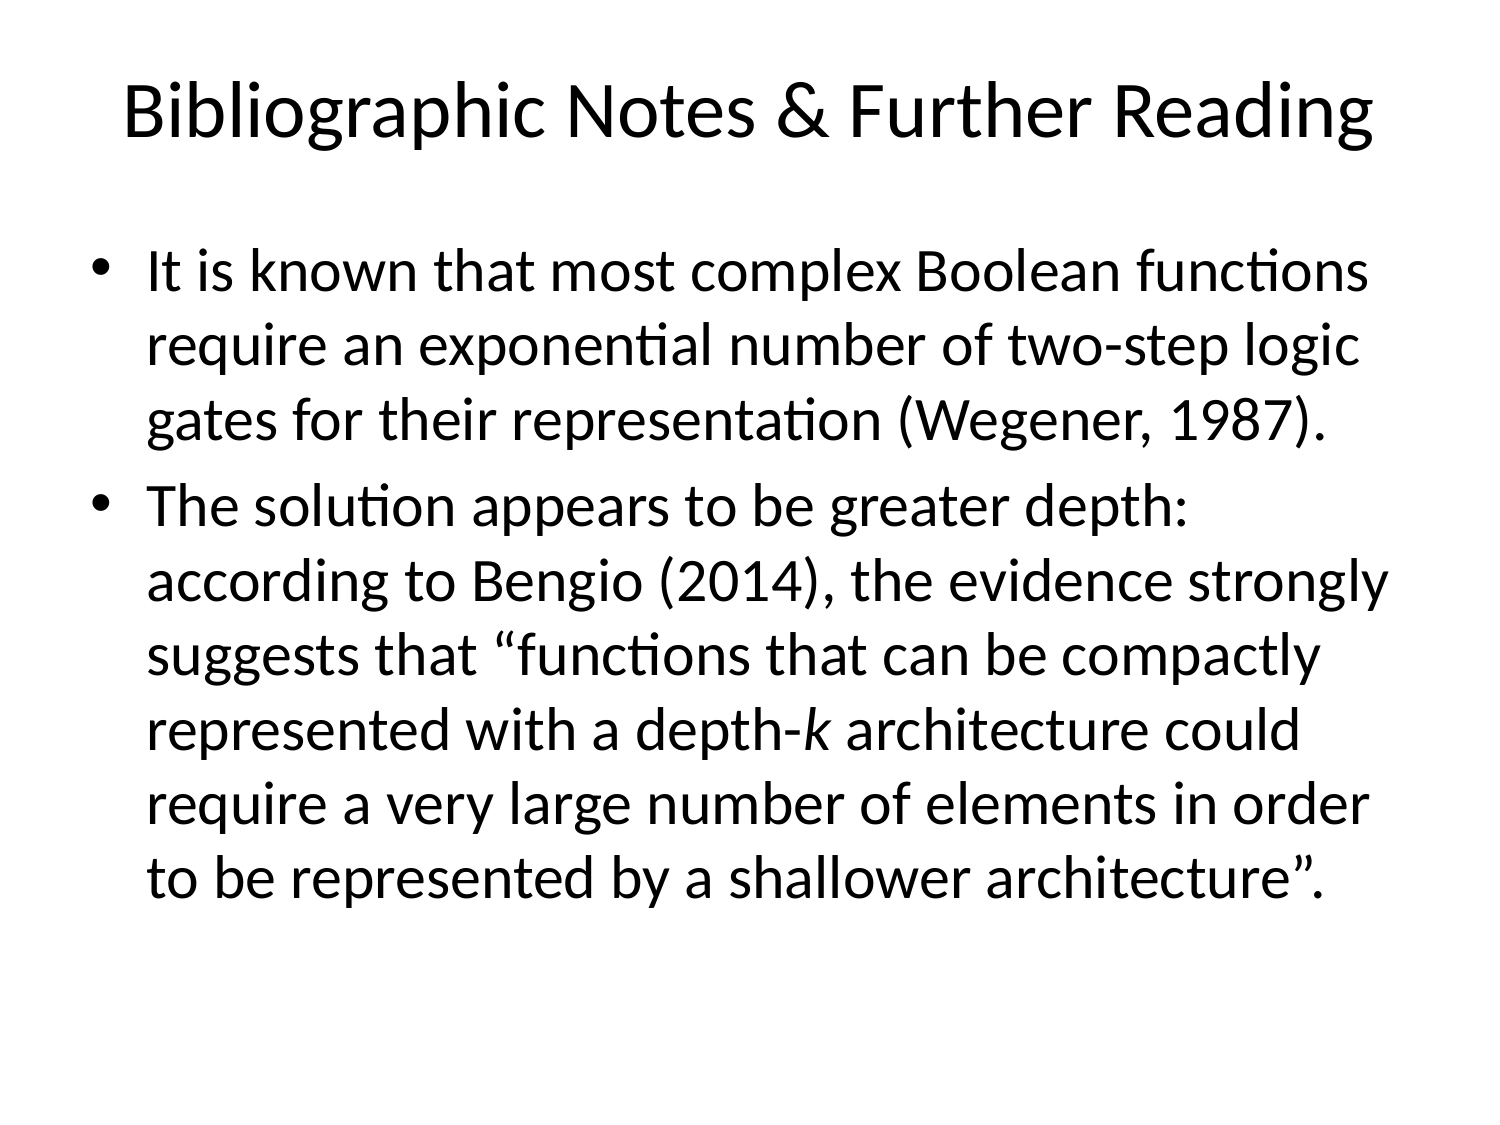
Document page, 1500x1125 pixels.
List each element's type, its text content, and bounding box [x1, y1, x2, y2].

list It is known that most complex Boolean functions require an exponential number of two-step logic gates for their representation (Wegener, 1987). The solution appears to be greater depth: according to Bengio (2014), the evidence strongly suggests that “functions that can be compactly represented with a depth-k architecture could require a very large number of elements in order to be represented by a shallower architecture”. [75, 221, 1425, 1023]
title Bibliographic Notes & Further Reading [75, 11, 1425, 200]
